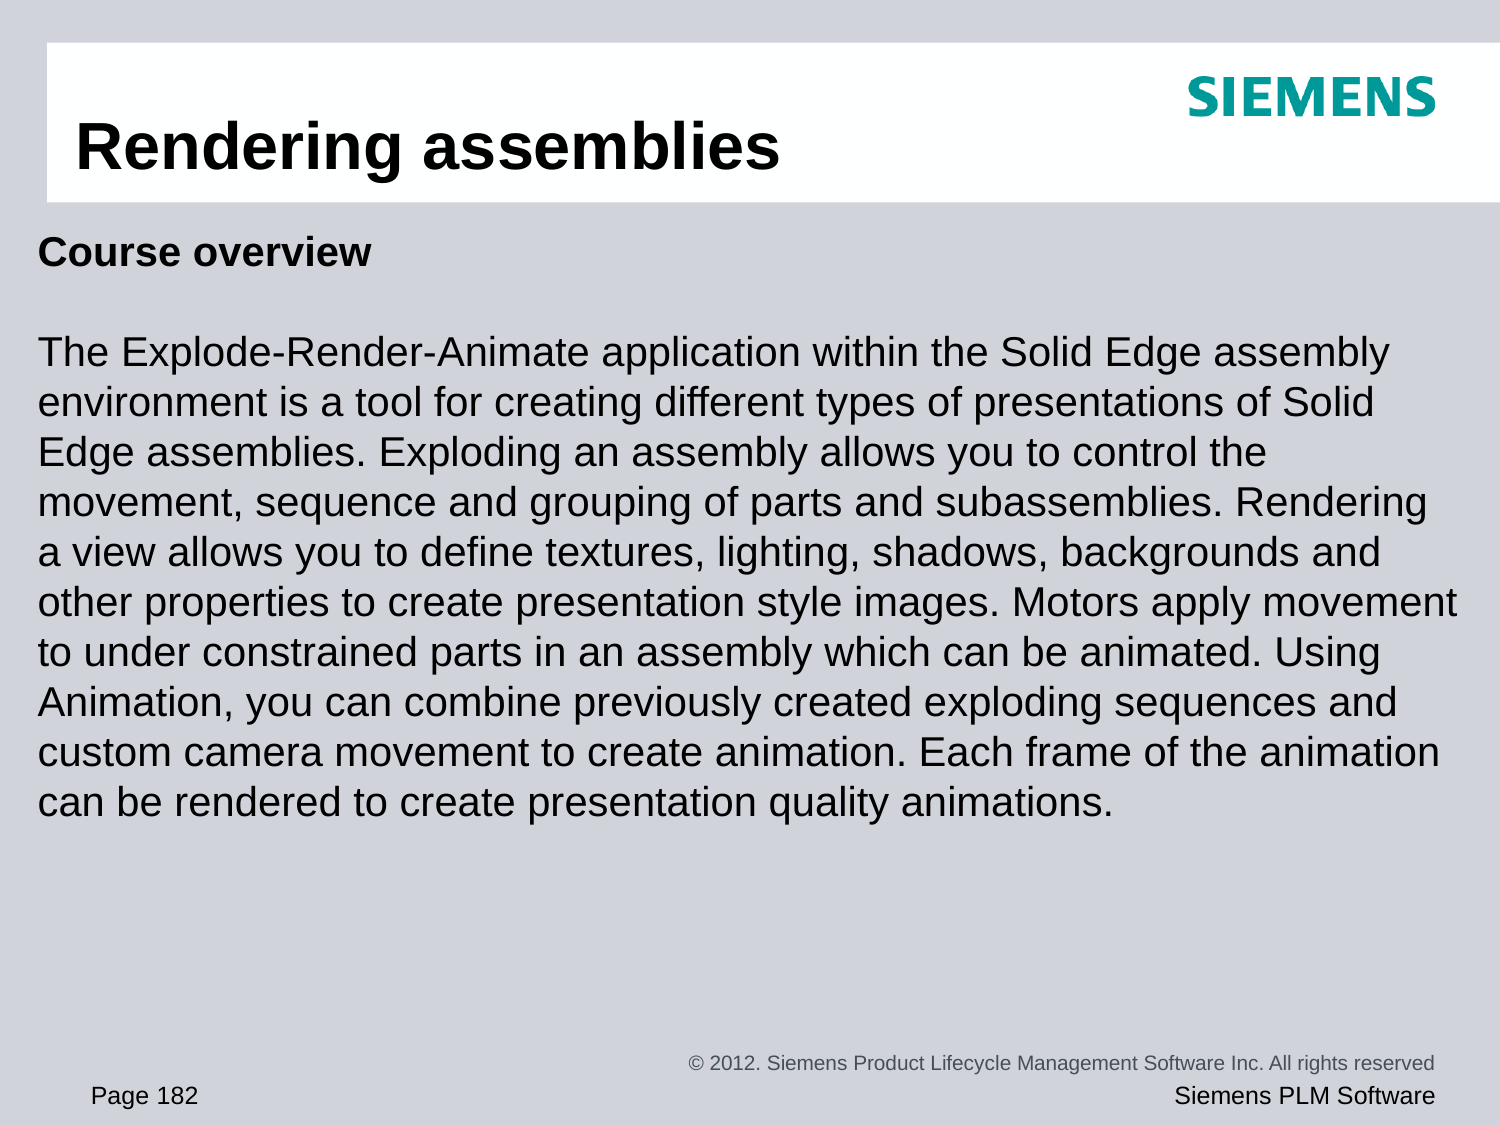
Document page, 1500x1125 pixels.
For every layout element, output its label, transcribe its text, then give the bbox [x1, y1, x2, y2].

title Rendering assemblies [74, 49, 1095, 183]
list Course overview The Explode-Render-Animate application within the Solid Edge assembly environment is a tool for creating different types of presentations of Solid Edge assemblies. Exploding an assembly allows you to control the movement, sequence and grouping of parts and subassemblies. Rendering a view allows you to define textures, lighting, shadows, backgrounds and other properties to create presentation style images. Motors apply movement to under constrained parts in an assembly which can be animated. Using Animation, you can combine previously created exploding sequences and custom camera movement to create animation. Each frame of the animation can be rendered to create presentation quality animations. [37, 224, 1463, 1038]
picture [1181, 69, 1444, 123]
